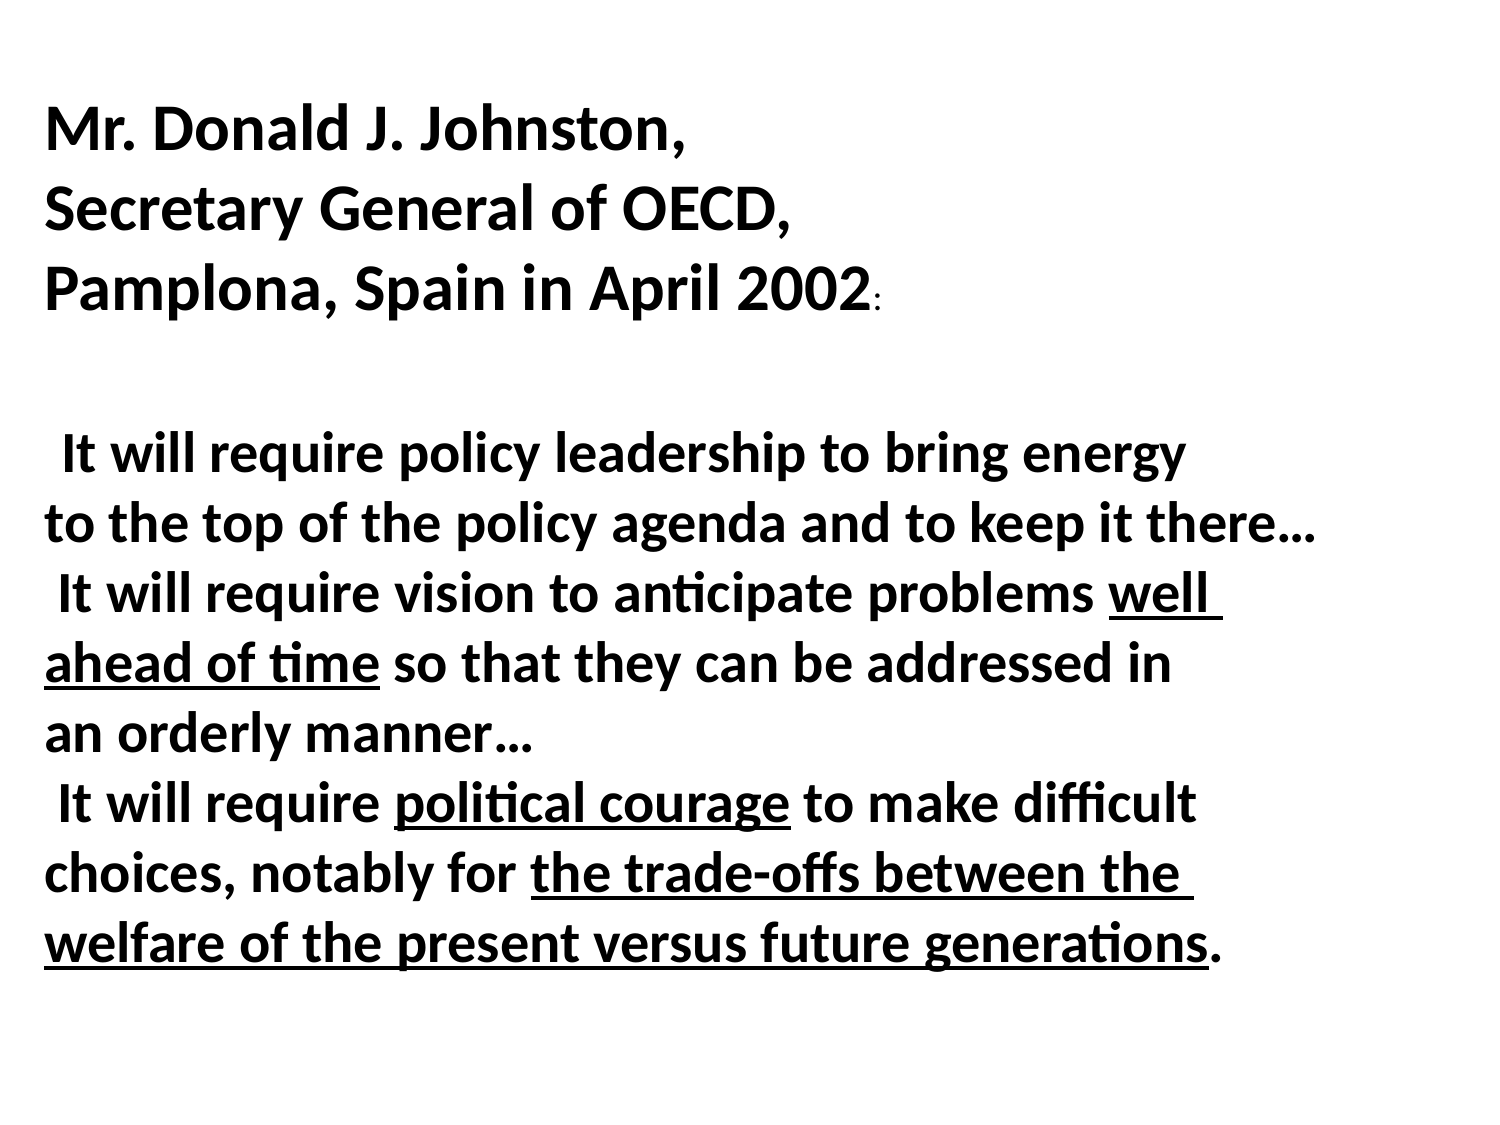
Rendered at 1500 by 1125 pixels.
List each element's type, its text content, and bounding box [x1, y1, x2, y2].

text_box Mr. Donald J. Johnston, Secretary General of OECD, Pamplona, Spain in April 2002:  It will require policy leadership to bring energy to the top of the policy agenda and to keep it there…  It will require vision to anticipate problems well ahead of time so that they can be addressed in an orderly manner…  It will require political courage to make difficult choices, notably for the trade-offs between the welfare of the present versus future generations. [29, 76, 1439, 1052]
